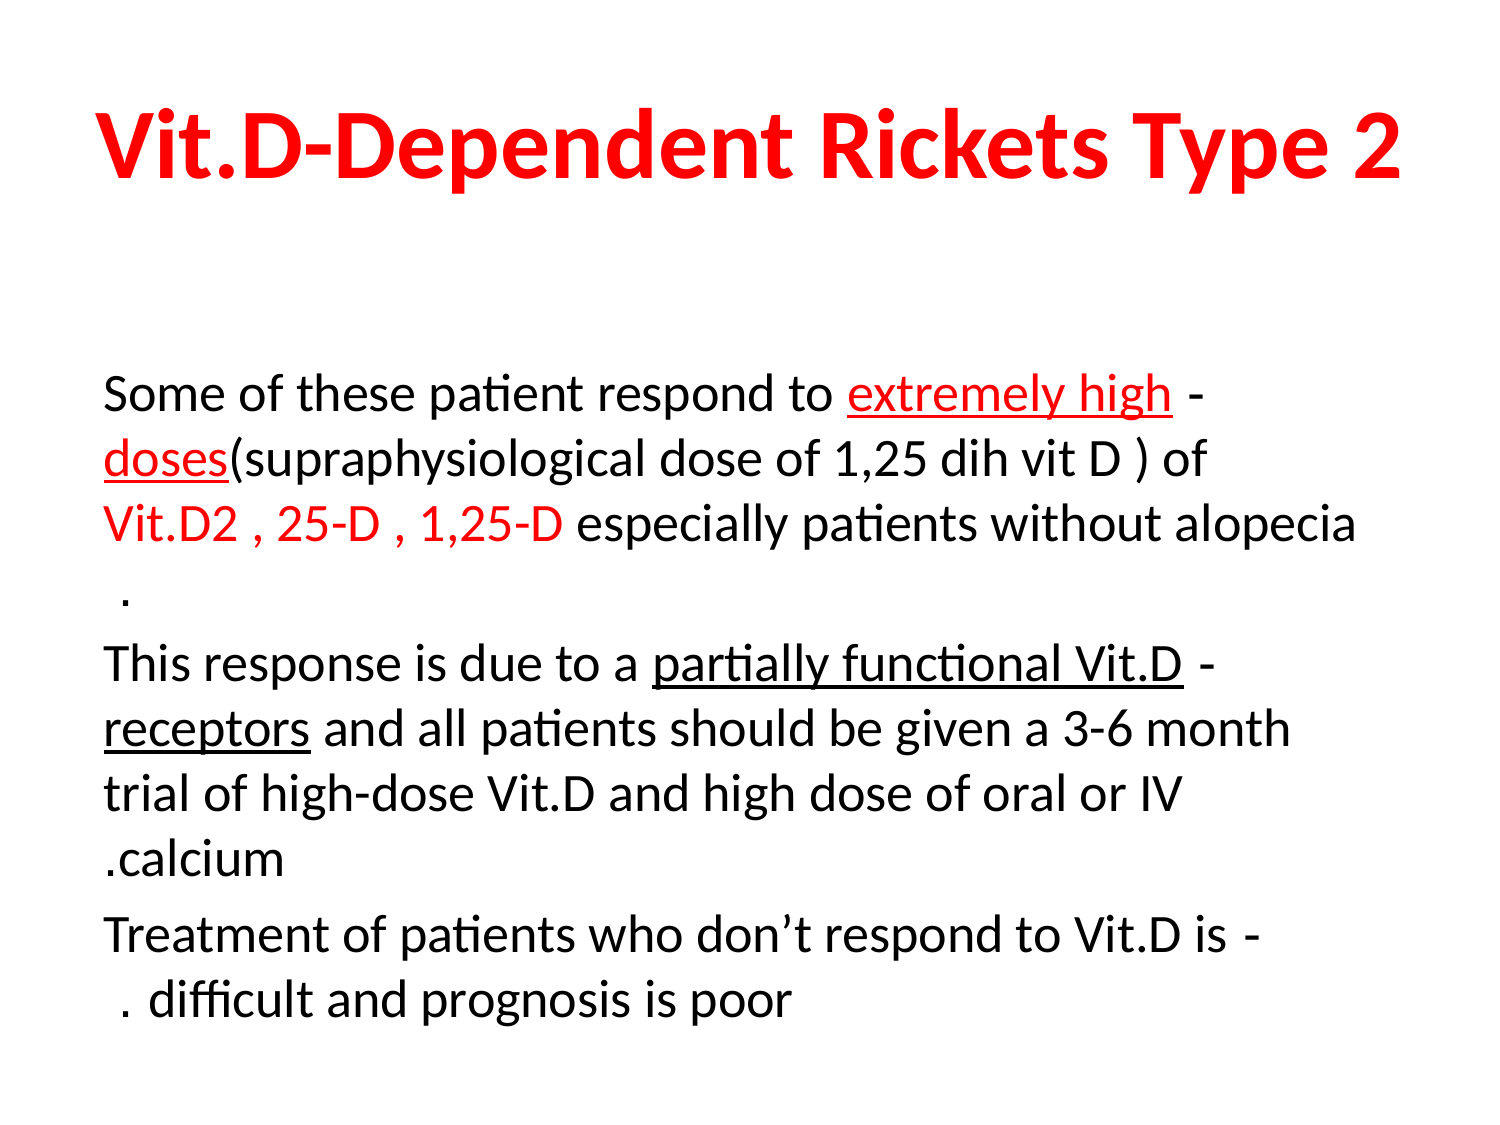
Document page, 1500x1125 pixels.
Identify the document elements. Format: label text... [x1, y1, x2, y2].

list - Some of these patient respond to extremely high doses(supraphysiological dose of 1,25 dih vit D ) of Vit.D2 , 25-D , 1,25-D especially patients without alopecia . - This response is due to a partially functional Vit.D receptors and all patients should be given a 3-6 month trial of high-dose Vit.D and high dose of oral or IV calcium. - Treatment of patients who don’t respond to Vit.D is difficult and prognosis is poor . [88, 349, 1439, 1041]
title Vit.D-Dependent Rickets Type 2 [75, 45, 1425, 233]
